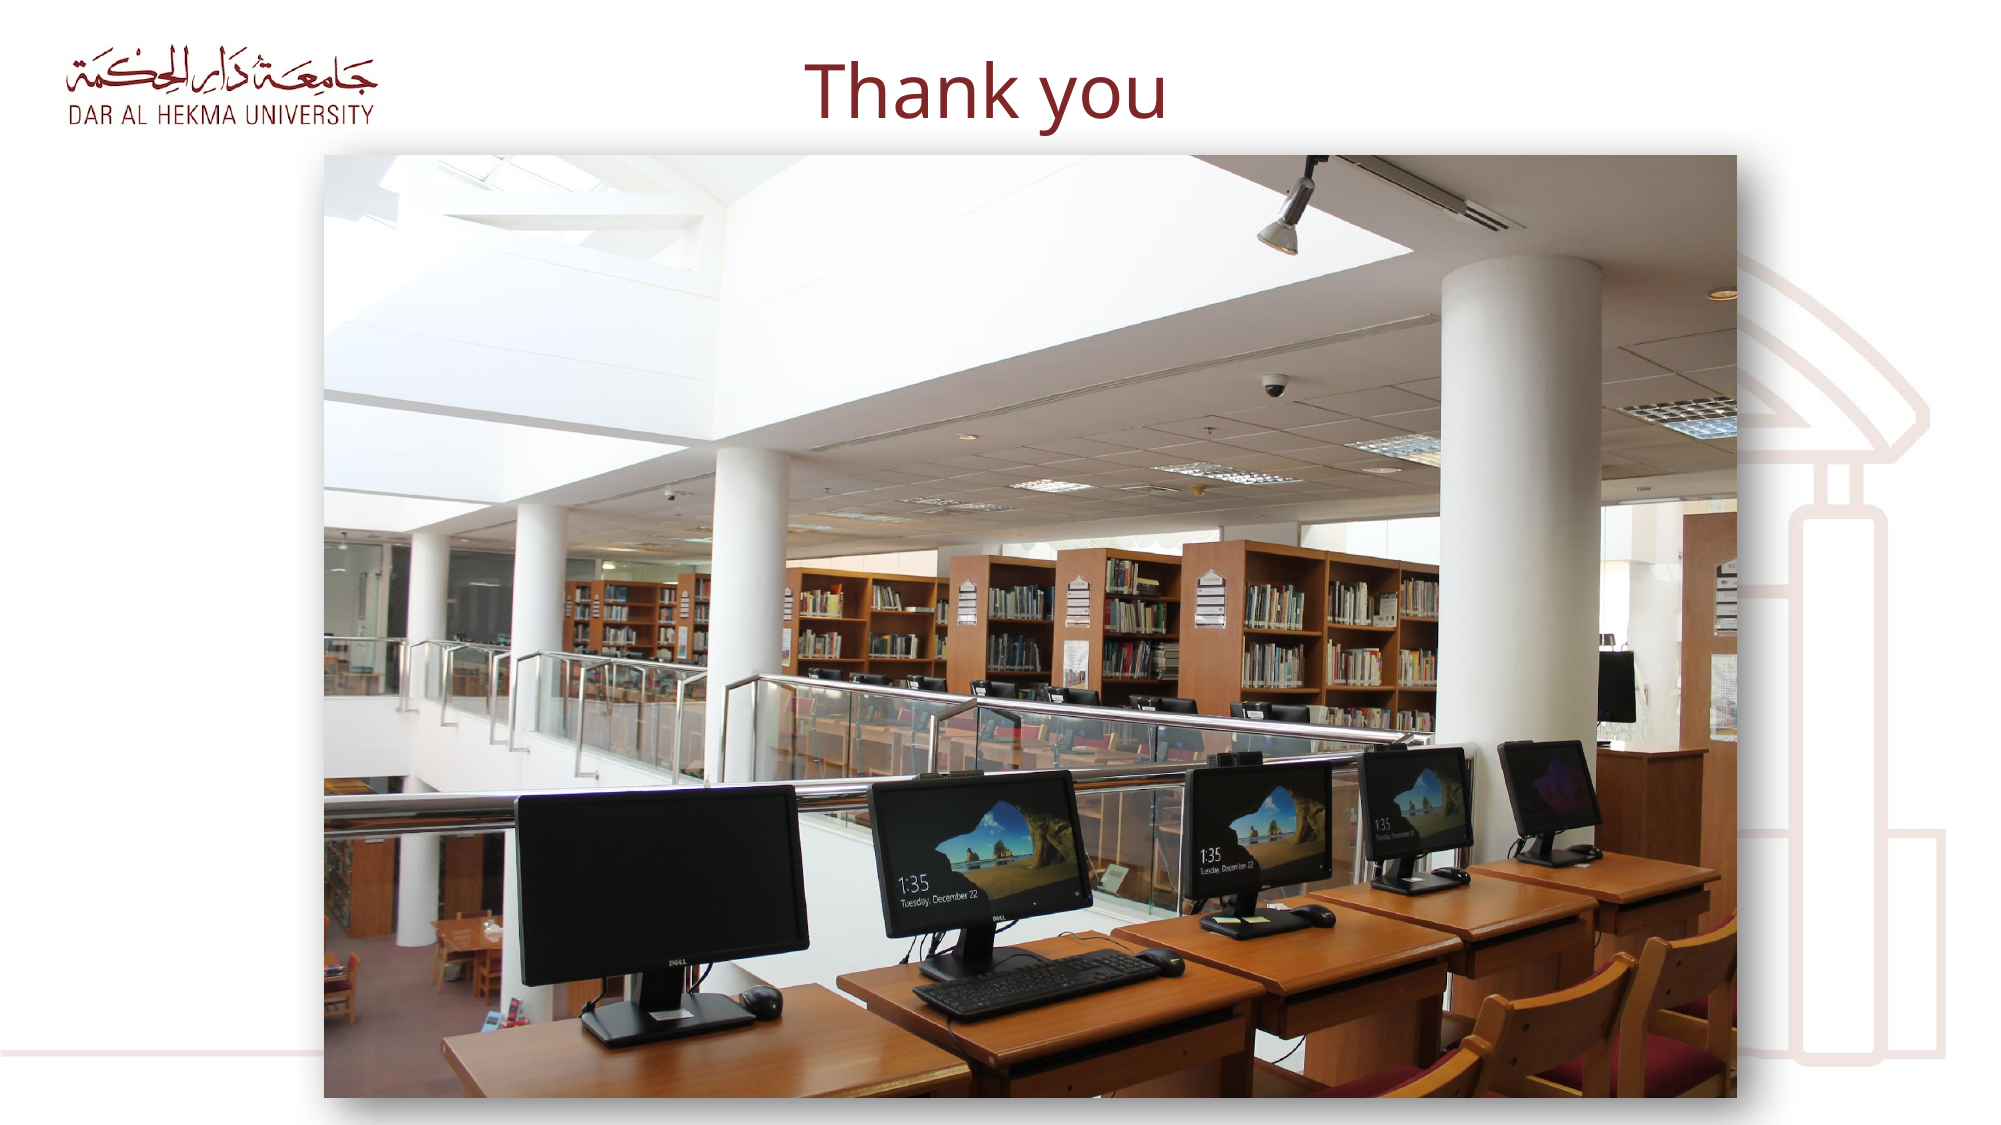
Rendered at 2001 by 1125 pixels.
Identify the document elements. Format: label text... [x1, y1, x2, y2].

text_box Thank you [443, 46, 1531, 136]
picture [0, 0, 2000, 1125]
